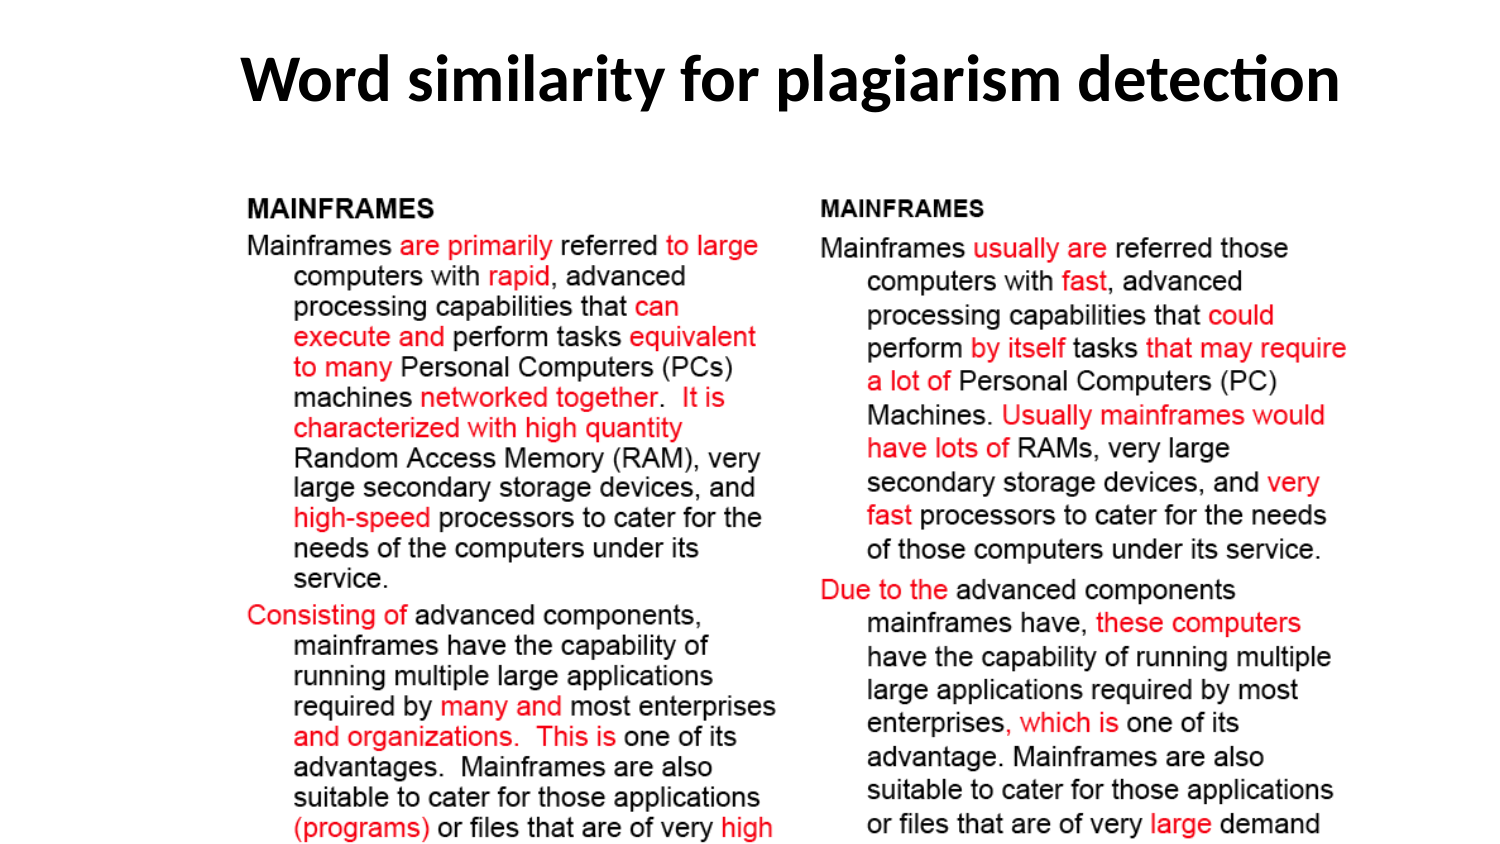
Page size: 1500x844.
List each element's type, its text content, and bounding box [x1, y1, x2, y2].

picture [224, 159, 1366, 844]
title Word similarity for plagiarism detection [225, 34, 1450, 122]
